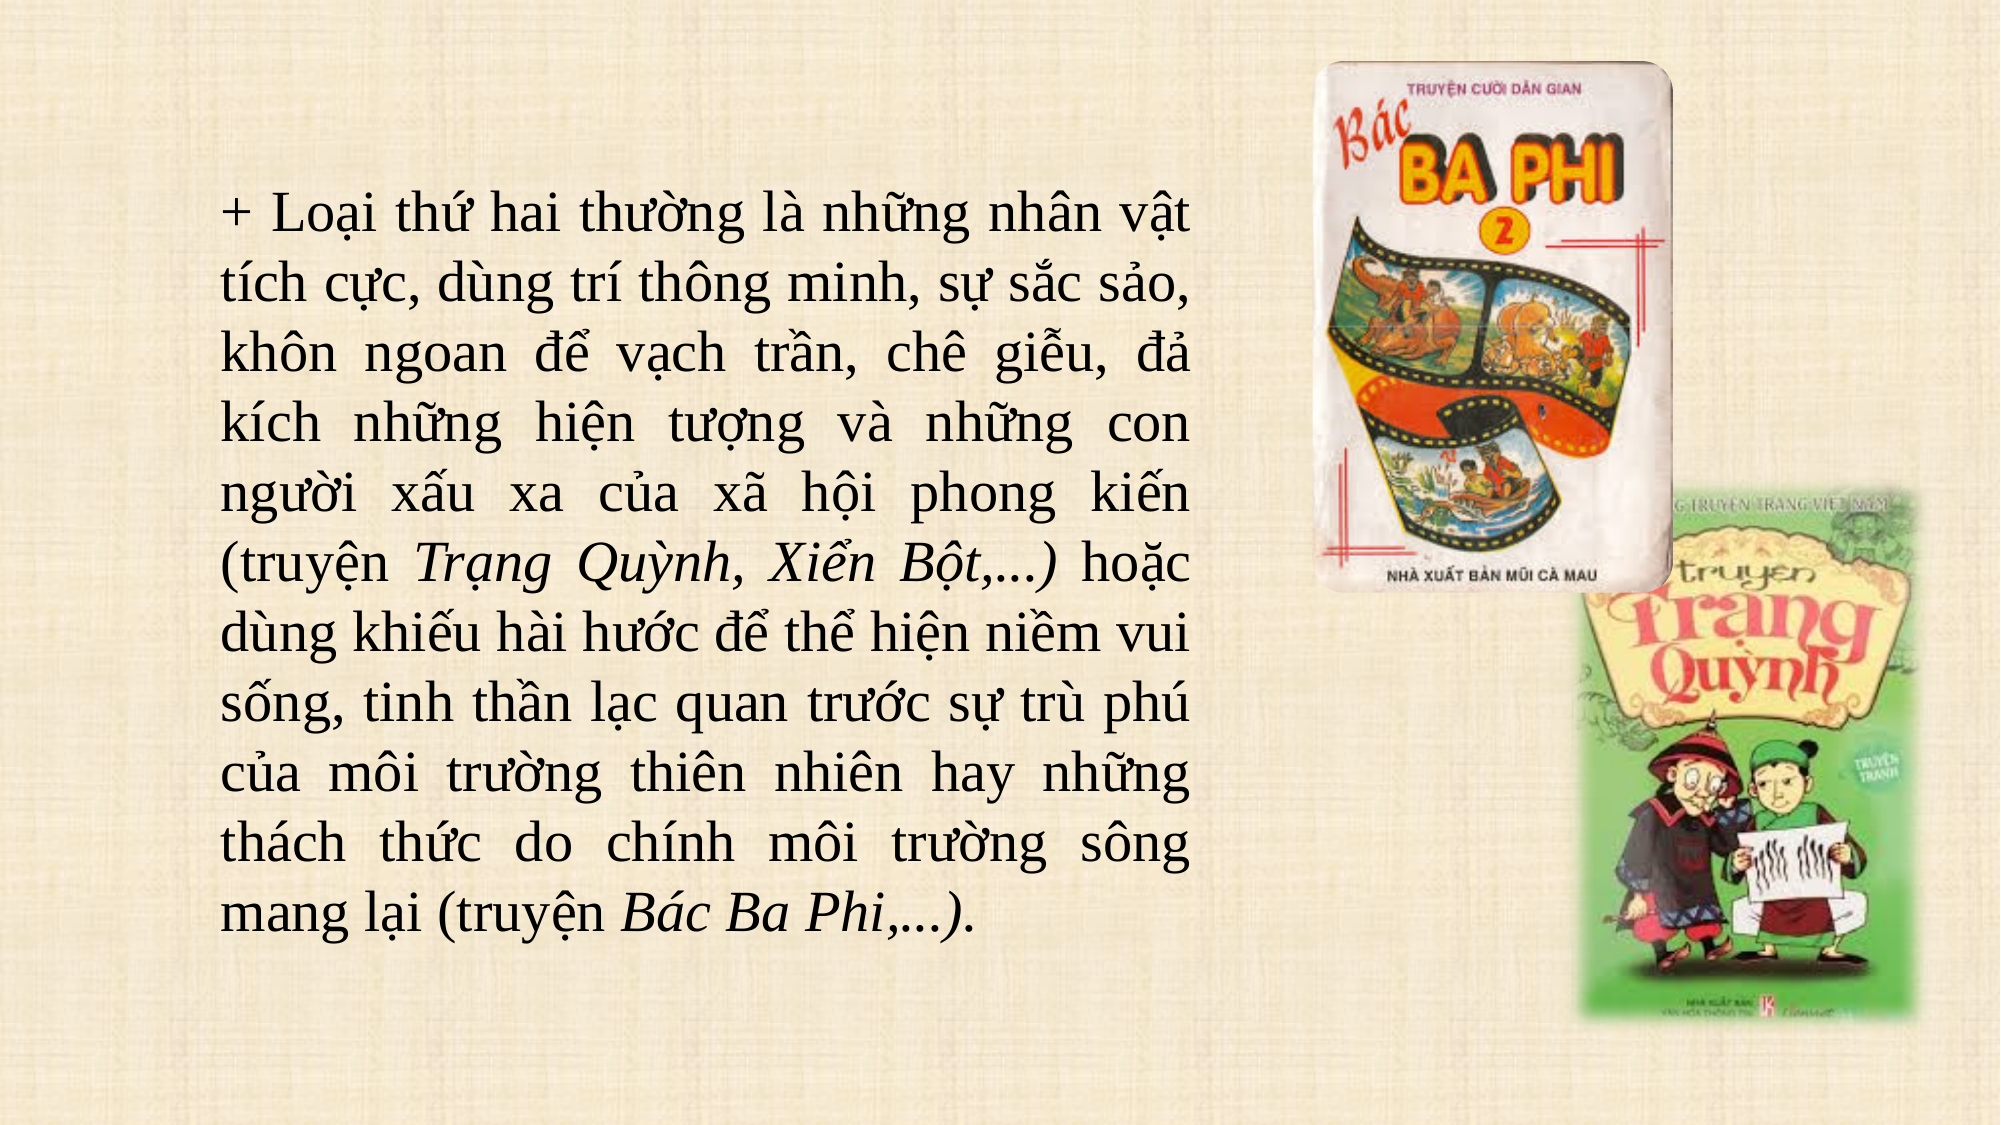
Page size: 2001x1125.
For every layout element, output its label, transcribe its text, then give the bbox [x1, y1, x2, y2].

text_box + Loại thứ hai thường là những nhân vật tích cực, dùng trí thông minh, sự sắc sảo, khôn ngoan để vạch trần, chê giễu, đả kích những hiện tượng và những con người xấu xa của xã hội phong kiến (truyện Trạng Quỳnh, Xiển Bột,...) hoặc dùng khiếu hài hước để thể hiện niềm vui sống, tinh thần lạc quan trước sự trù phú của môi trường thiên nhiên hay những thách thức do chính môi trường sông mang lại (truyện Bác Ba Phi,...). [206, 166, 1207, 951]
picture [1312, 61, 1931, 1034]
